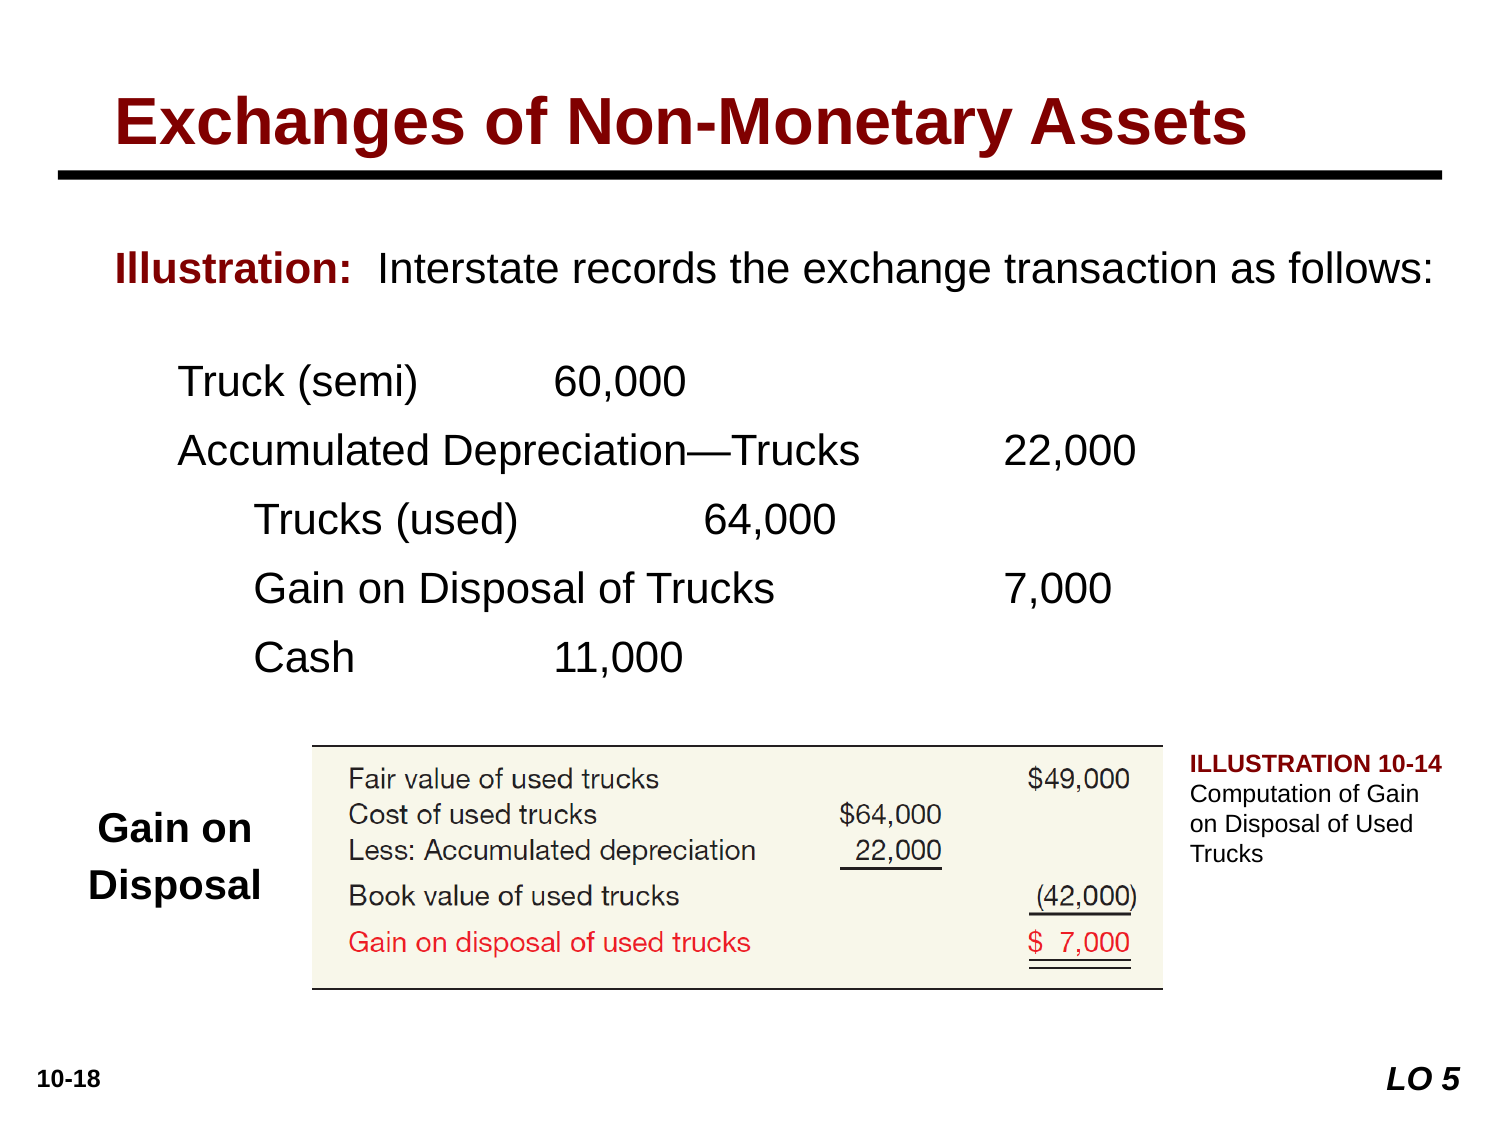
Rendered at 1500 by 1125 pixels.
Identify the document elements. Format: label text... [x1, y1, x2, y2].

text_box ILLUSTRATION 10-14 Computation of Gain on Disposal of Used Trucks [1174, 740, 1463, 876]
text_box Gain on Disposal [62, 785, 288, 916]
picture [312, 739, 1163, 996]
text_box Illustration: Interstate records the exchange transaction as follows: [99, 224, 1463, 300]
text_box LO 5 [1350, 1049, 1475, 1105]
text_box Exchanges of Non-Monetary Assets [99, 62, 1450, 155]
text_box Truck (semi) 60,000 Accumulated Depreciation—Trucks 22,000 Trucks (used) 64,000 Gain on Disposal of Trucks 7,000 Cash 11,000 [162, 337, 1388, 689]
